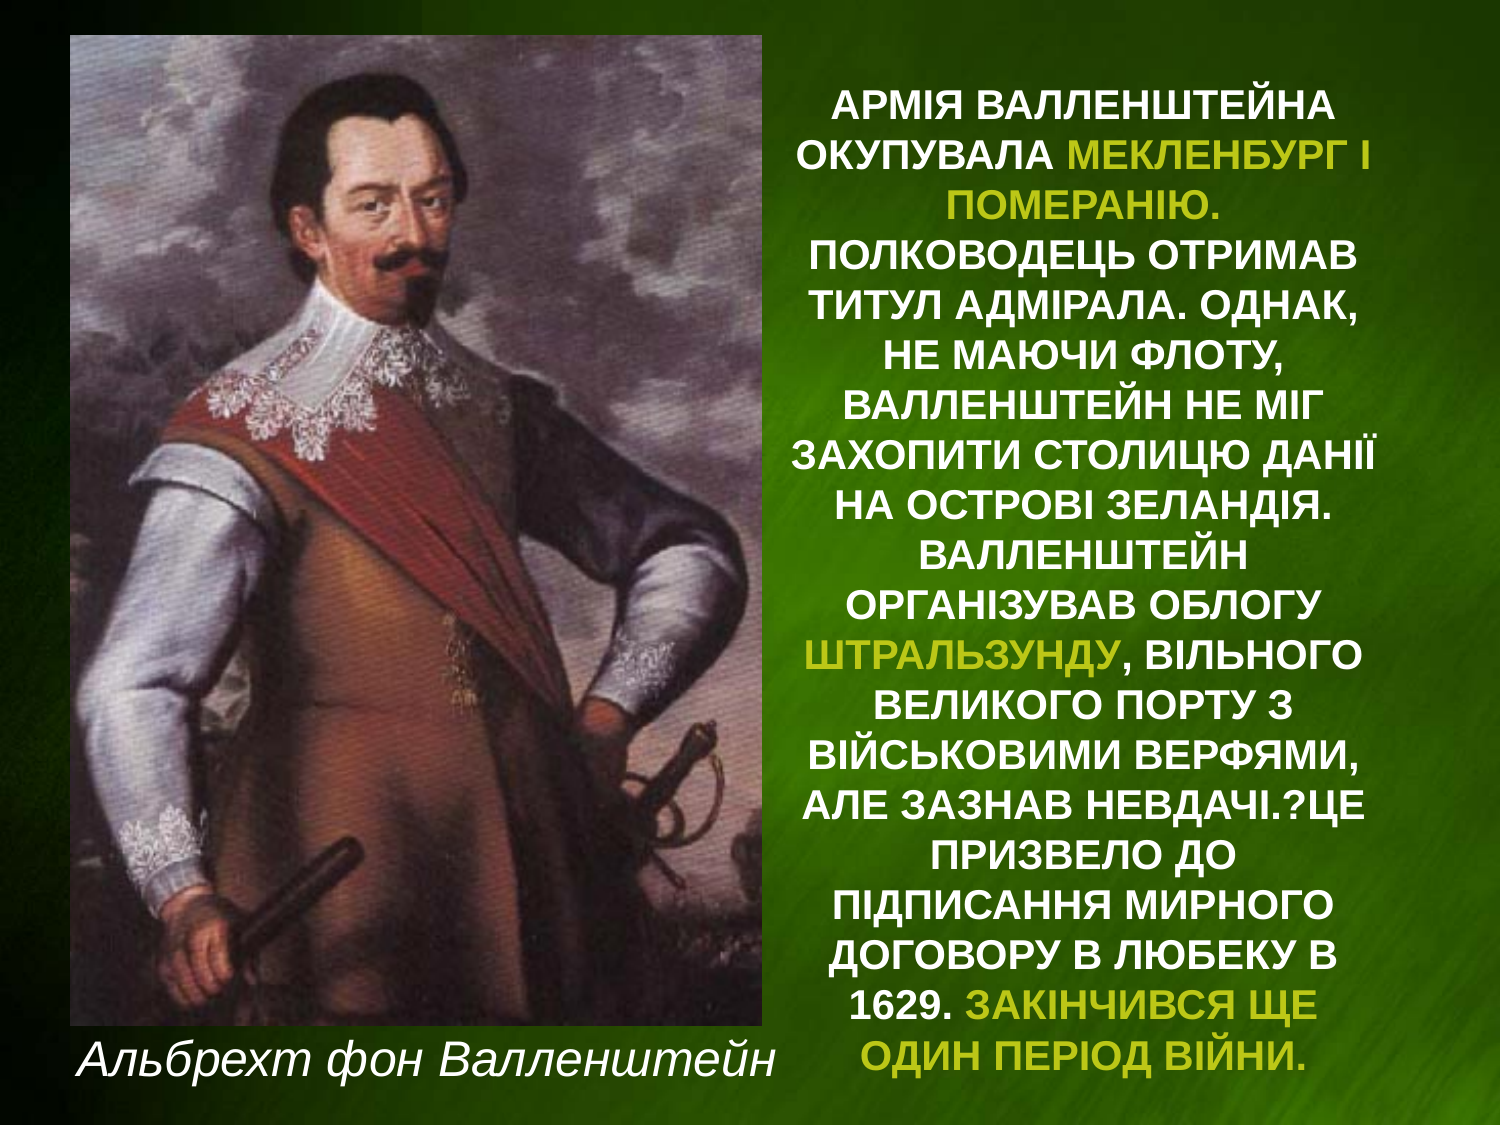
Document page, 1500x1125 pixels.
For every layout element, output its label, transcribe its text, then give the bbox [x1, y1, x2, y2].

title Армія Валленштейна окупувала Мекленбург і Померанію. Полководець отримав титул адмірала. Однак, не маючи флоту, Валленштейн не міг захопити столицю Данії на острові Зеландія. Валленштейн організував облогу Штральзунду, вільного великого порту з військовими верфями, але зазнав невдачі.?Це призвело до підписання мирного договору в Любеку в 1629. Закінчився ще один період війни. [773, 70, 1394, 1032]
text_box Альбрехт фон Валленштейн [62, 1019, 793, 1095]
picture [0, 0, 1500, 1125]
